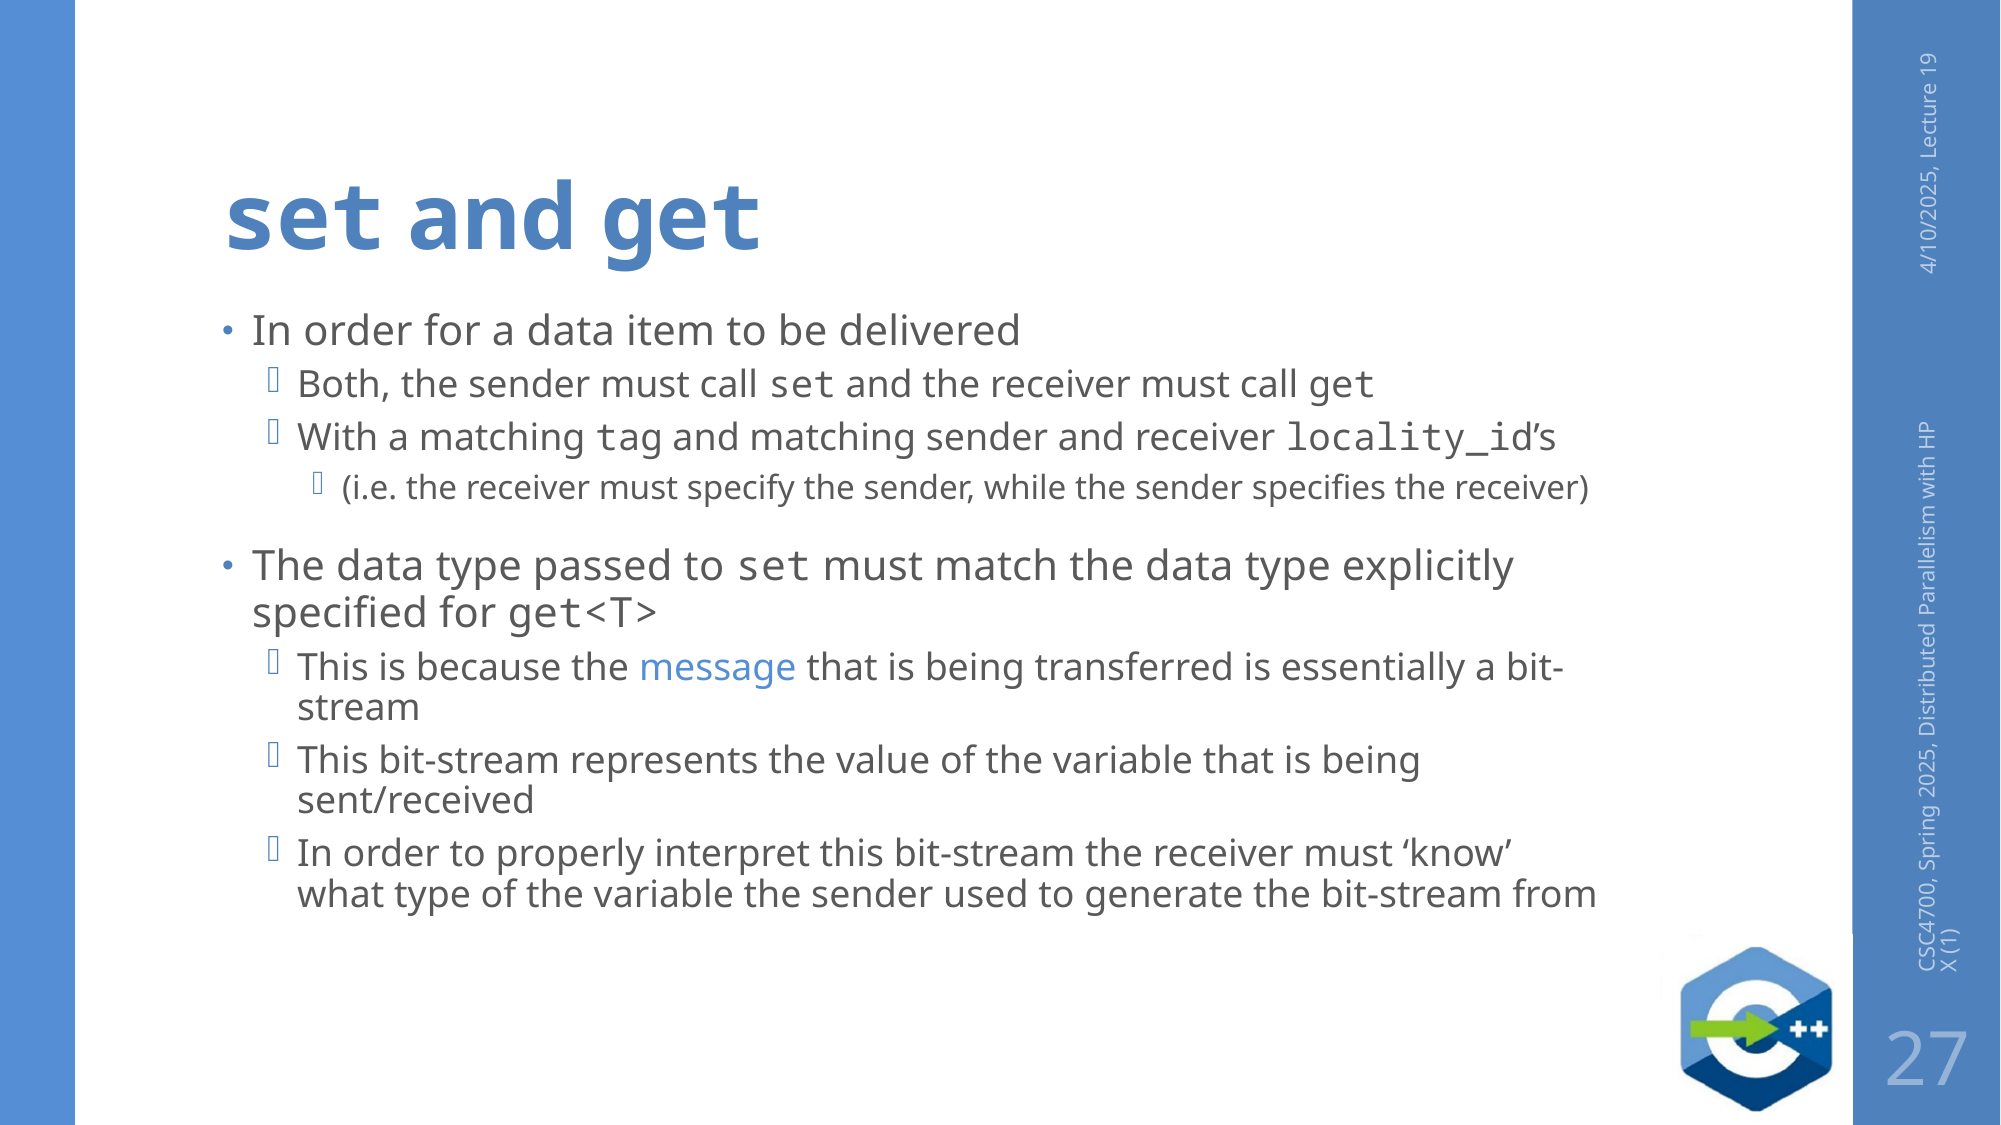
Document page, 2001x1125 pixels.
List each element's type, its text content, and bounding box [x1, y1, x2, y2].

footer CSC4700, Spring 2025, Distributed Parallelism with HPX (1) [1897, 400, 1958, 988]
title set and get [206, 48, 1797, 278]
picture [1660, 934, 1853, 1125]
slide_number 27 [1852, 1012, 2000, 1110]
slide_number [1897, 37, 1958, 351]
list In order for a data item to be delivered Both, the sender must call set and the receiver must call get With a matching tag and matching sender and receiver locality_id’s (i.e. the receiver must specify the sender, while the sender specifies the receiver) The data type passed to set must match the data type explicitly specified for get<T> This is because the message that is being transferred is essentially a bit-stream This bit-stream represents the value of the variable that is being sent/received In order to properly interpret this bit-stream the receiver must ‘know’ what type of the variable the sender used to generate the bit-stream from [206, 299, 1617, 1014]
